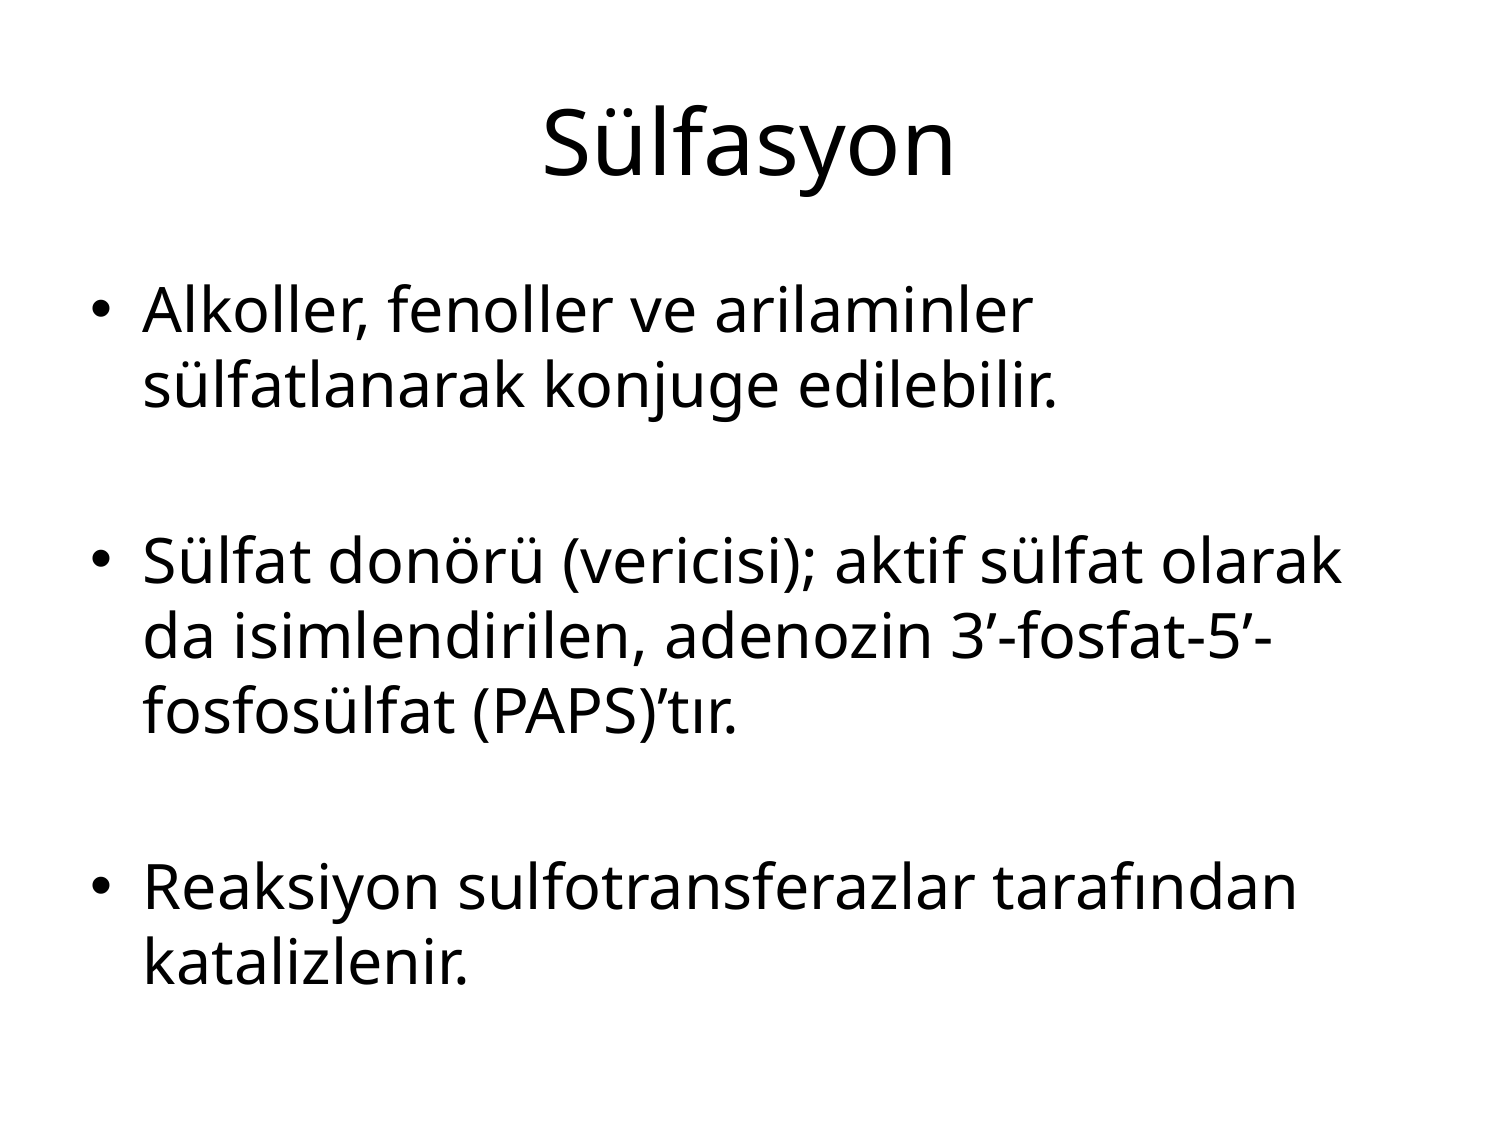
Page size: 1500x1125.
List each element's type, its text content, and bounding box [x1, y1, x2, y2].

title Sülfasyon [75, 45, 1425, 233]
list Alkoller, fenoller ve arilaminler sülfatlanarak konjuge edilebilir. Sülfat donörü (vericisi); aktif sülfat olarak da isimlendirilen, adenozin 3’-fosfat-5’-fosfosülfat (PAPS)’tır. Reaksiyon sulfotransferazlar tarafından katalizlenir. [75, 262, 1425, 1005]
